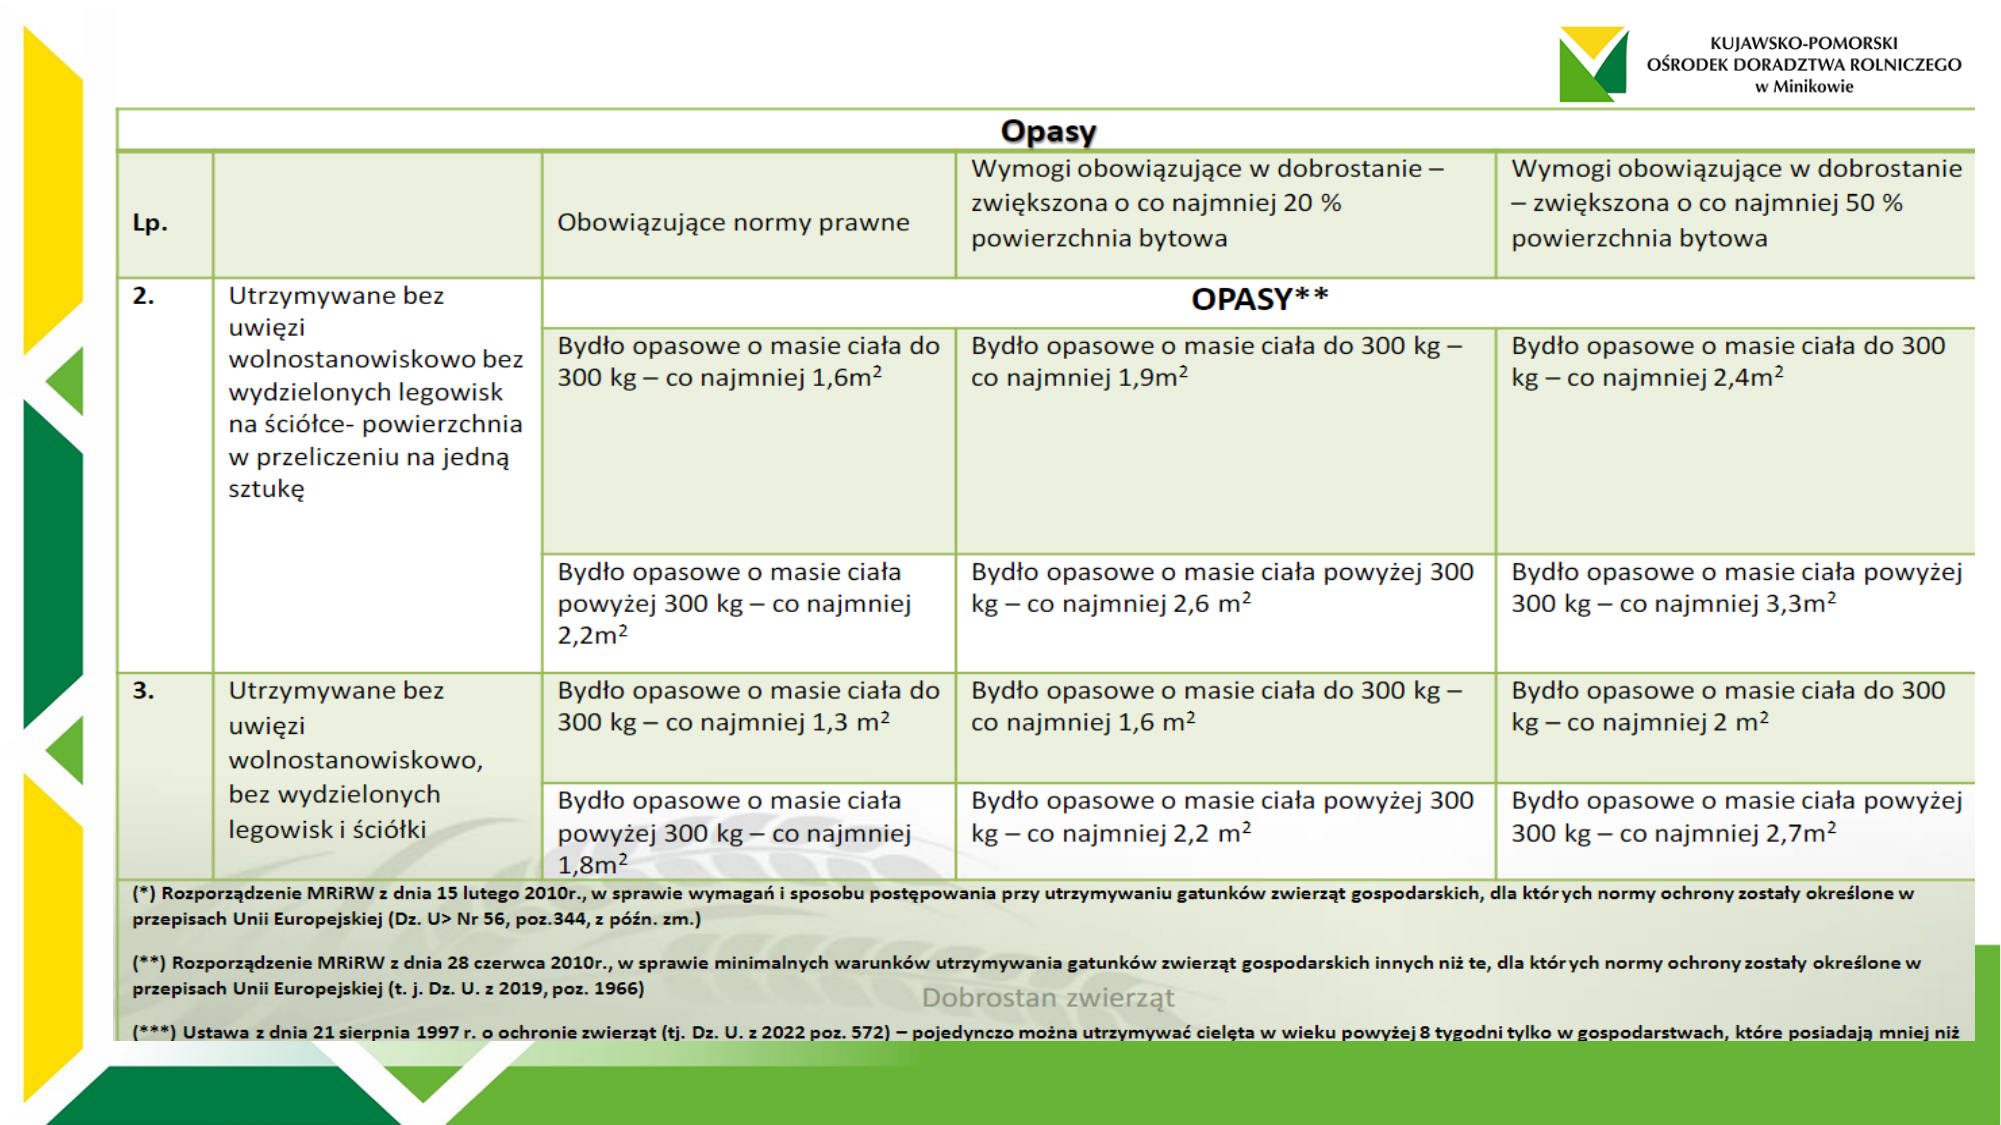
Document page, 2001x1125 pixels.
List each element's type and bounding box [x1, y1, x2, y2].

picture [0, 0, 2001, 1125]
list [113, 106, 1975, 1041]
